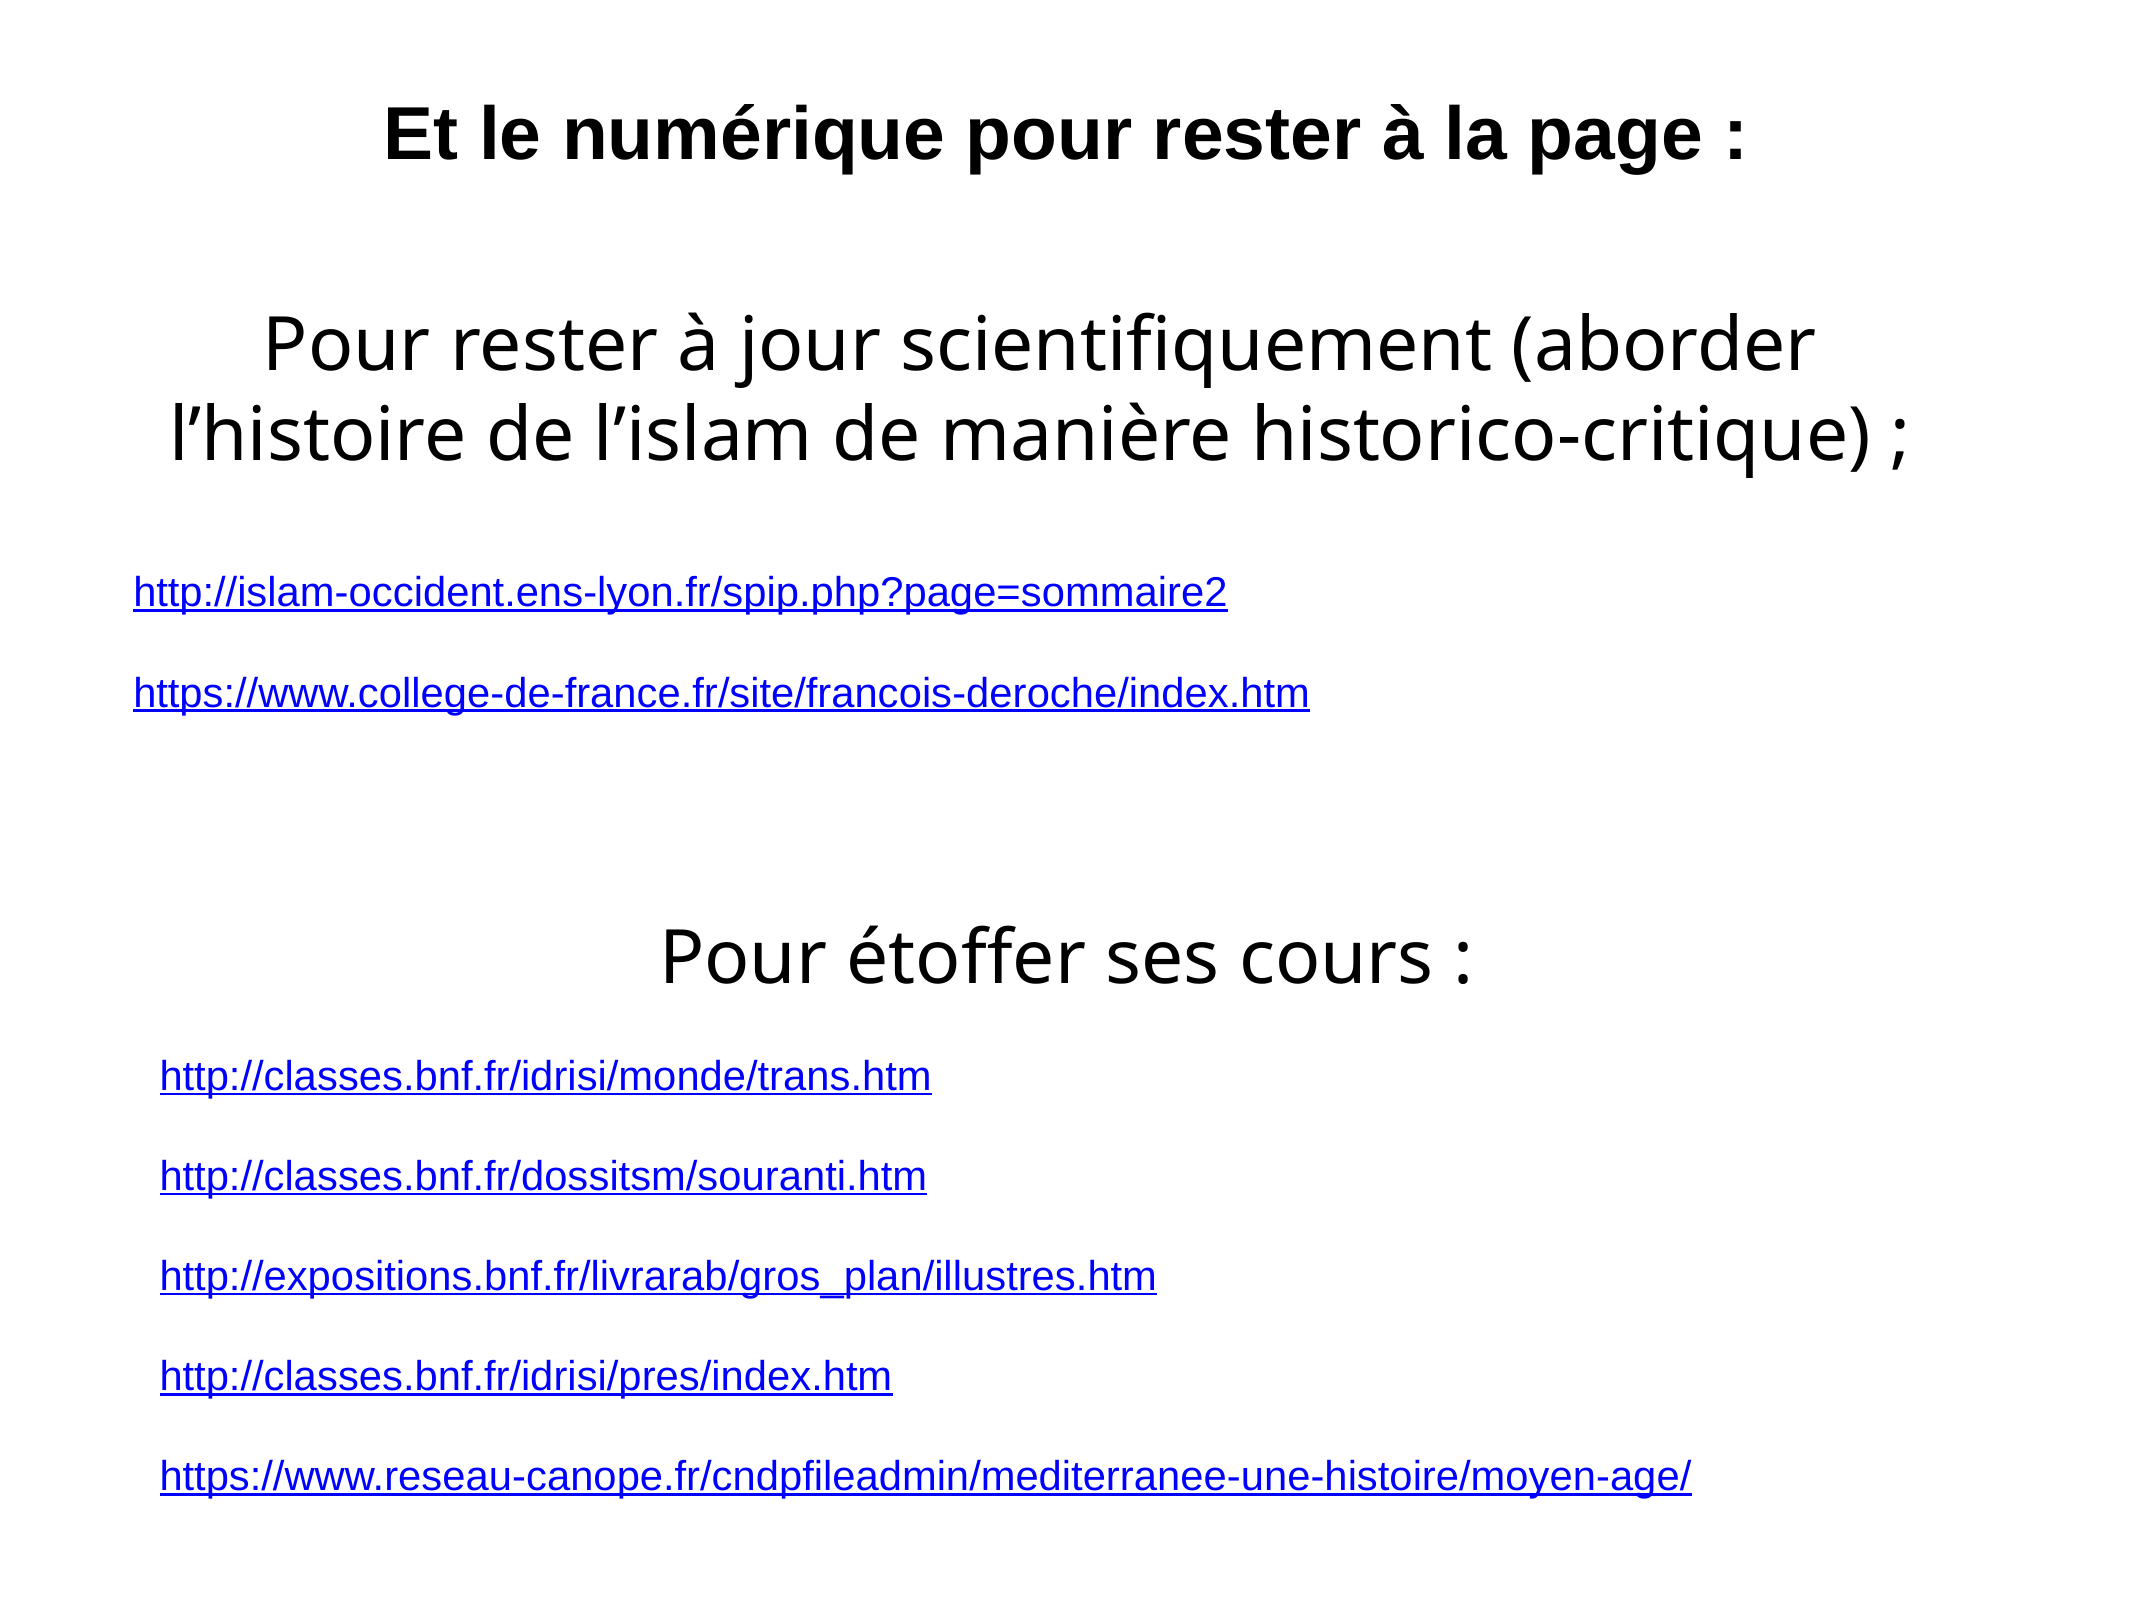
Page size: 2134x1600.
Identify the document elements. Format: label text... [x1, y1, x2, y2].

text_box Pour étoffer ses cours : http://classes.bnf.fr/idrisi/monde/trans.htm http://classes.bnf.fr/dossitsm/souranti.htm http://expositions.bnf.fr/livrarab/gros_plan/illustres.htm http://classes.bnf.fr/idrisi/pres/index.htm https://www.reseau-canope.fr/cndpfileadmin/mediterranee-une-histoire/moyen-age/ [151, 900, 1982, 1535]
text_box Et le numérique pour rester à la page : [375, 76, 1759, 183]
text_box Pour rester à jour scientifiquement (aborder l’histoire de l’islam de manière historico-critique) ; http://islam-occident.ens-lyon.fr/spip.php?page=sommaire2 https://www.college-de-france.fr/site/francois-deroche/index.htm [124, 286, 1956, 774]
